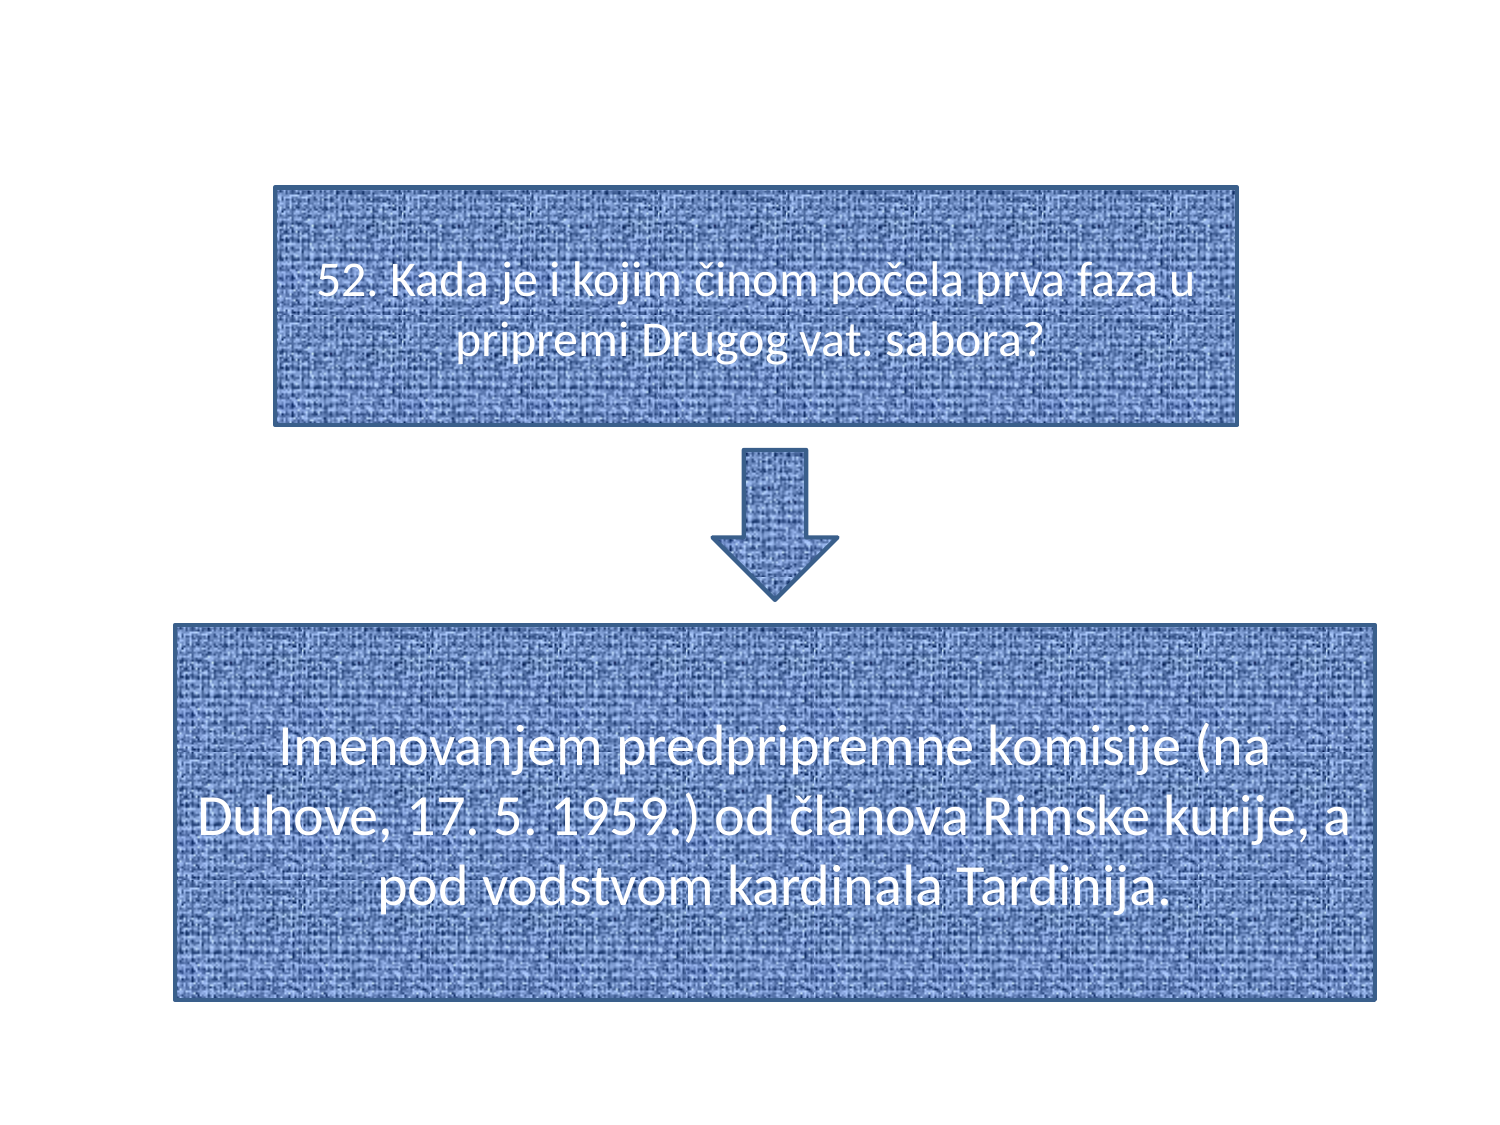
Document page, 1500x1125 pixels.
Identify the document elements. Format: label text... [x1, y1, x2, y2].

text_box Imenovanjem predpripremne komisije (na Duhove, 17. 5. 1959.) od članova Rimske kurije, a pod vodstvom kardinala Tardinija. [173, 623, 1377, 1002]
text_box 52. Kada je i kojim činom počela prva faza u pripremi Drugog vat. sabora? [273, 185, 1239, 427]
text_box [710, 447, 840, 603]
